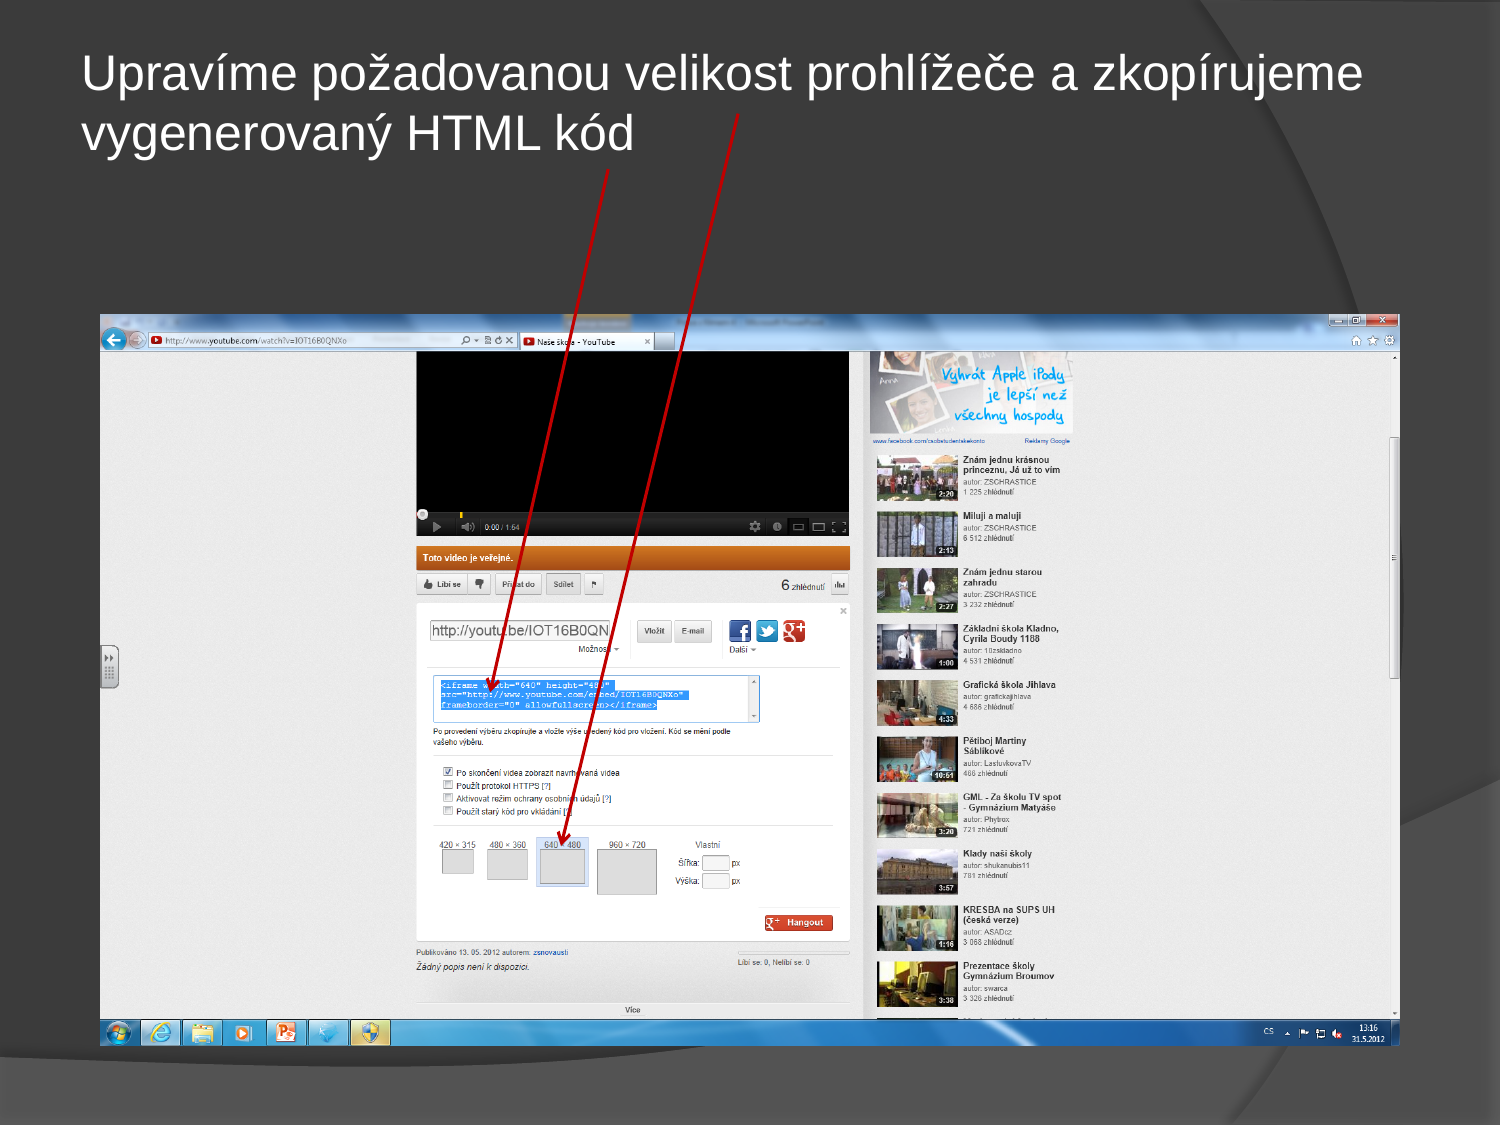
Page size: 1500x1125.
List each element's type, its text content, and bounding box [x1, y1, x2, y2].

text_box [489, 168, 609, 693]
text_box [560, 113, 739, 847]
text_box Upravíme požadovanou velikost prohlížeče a zkopírujeme vygenerovaný HTML kód [66, 32, 1433, 168]
picture [100, 314, 1400, 1046]
